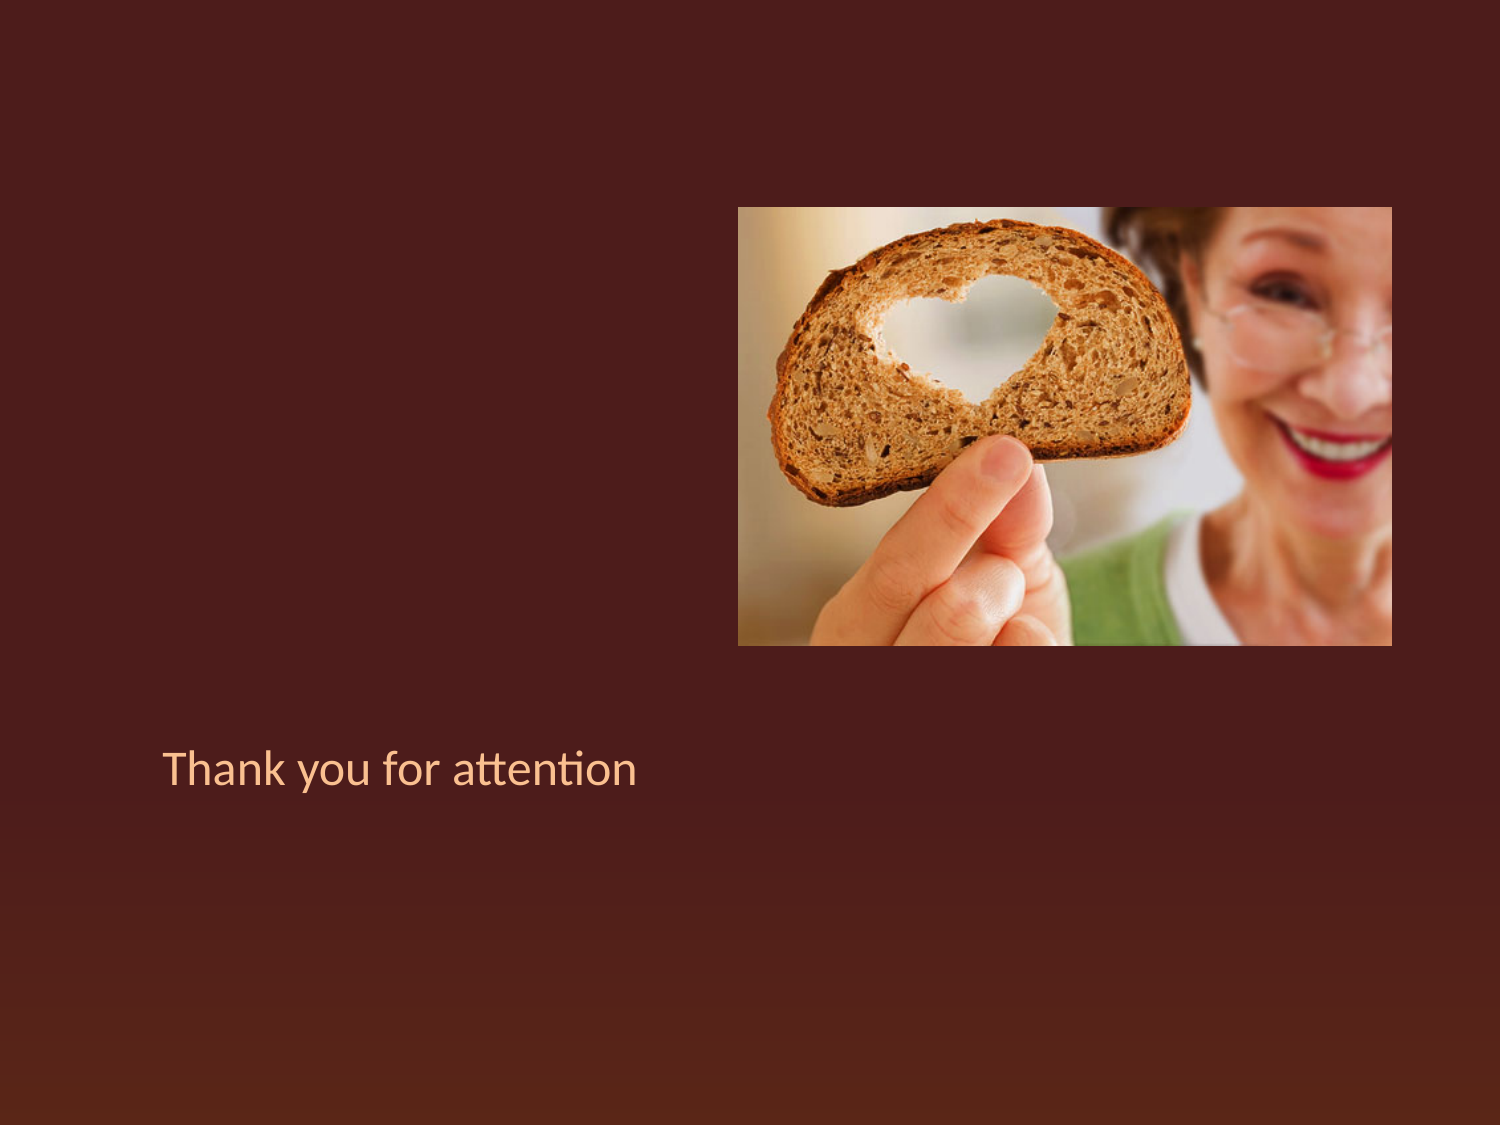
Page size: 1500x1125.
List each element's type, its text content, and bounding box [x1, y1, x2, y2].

picture [737, 207, 1392, 647]
text_box Thank you for attention [147, 727, 1273, 803]
